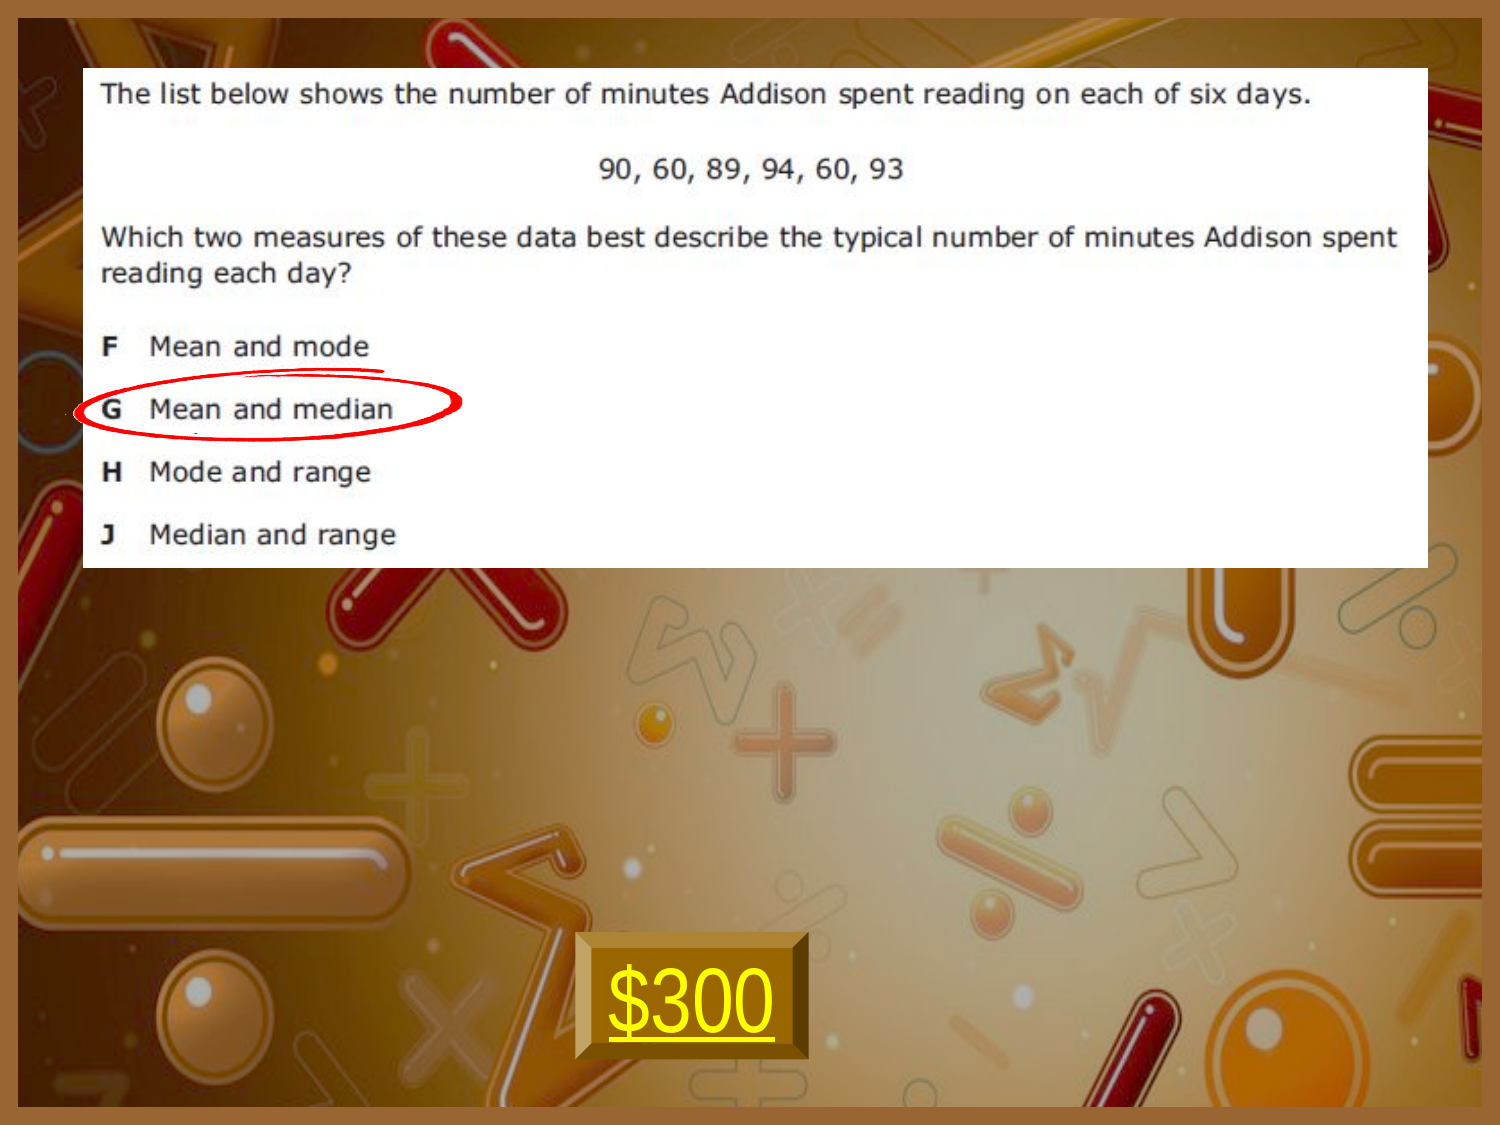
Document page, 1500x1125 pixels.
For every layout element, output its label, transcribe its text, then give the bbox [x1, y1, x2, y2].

picture [47, 68, 1428, 568]
text_box $300 [575, 931, 809, 1060]
list 2 x 2 [0, 0, 1500, 1125]
